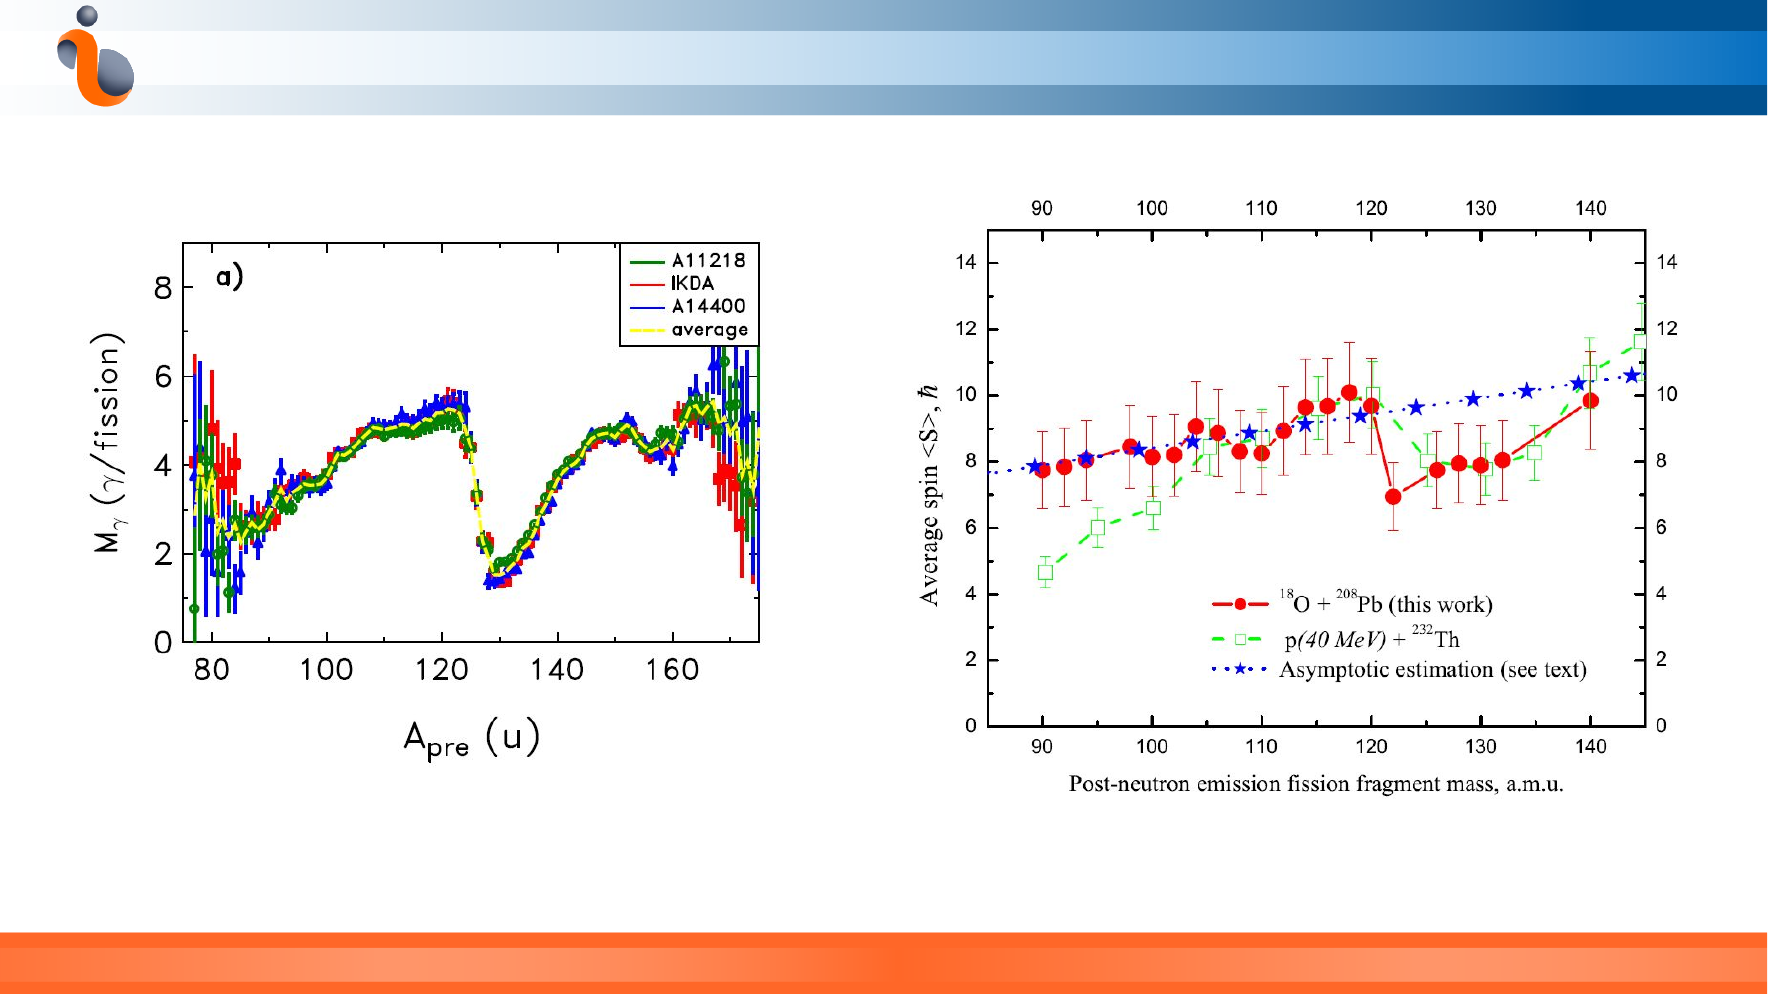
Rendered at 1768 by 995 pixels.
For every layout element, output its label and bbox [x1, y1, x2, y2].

picture [0, 0, 1768, 994]
list [60, 215, 813, 768]
